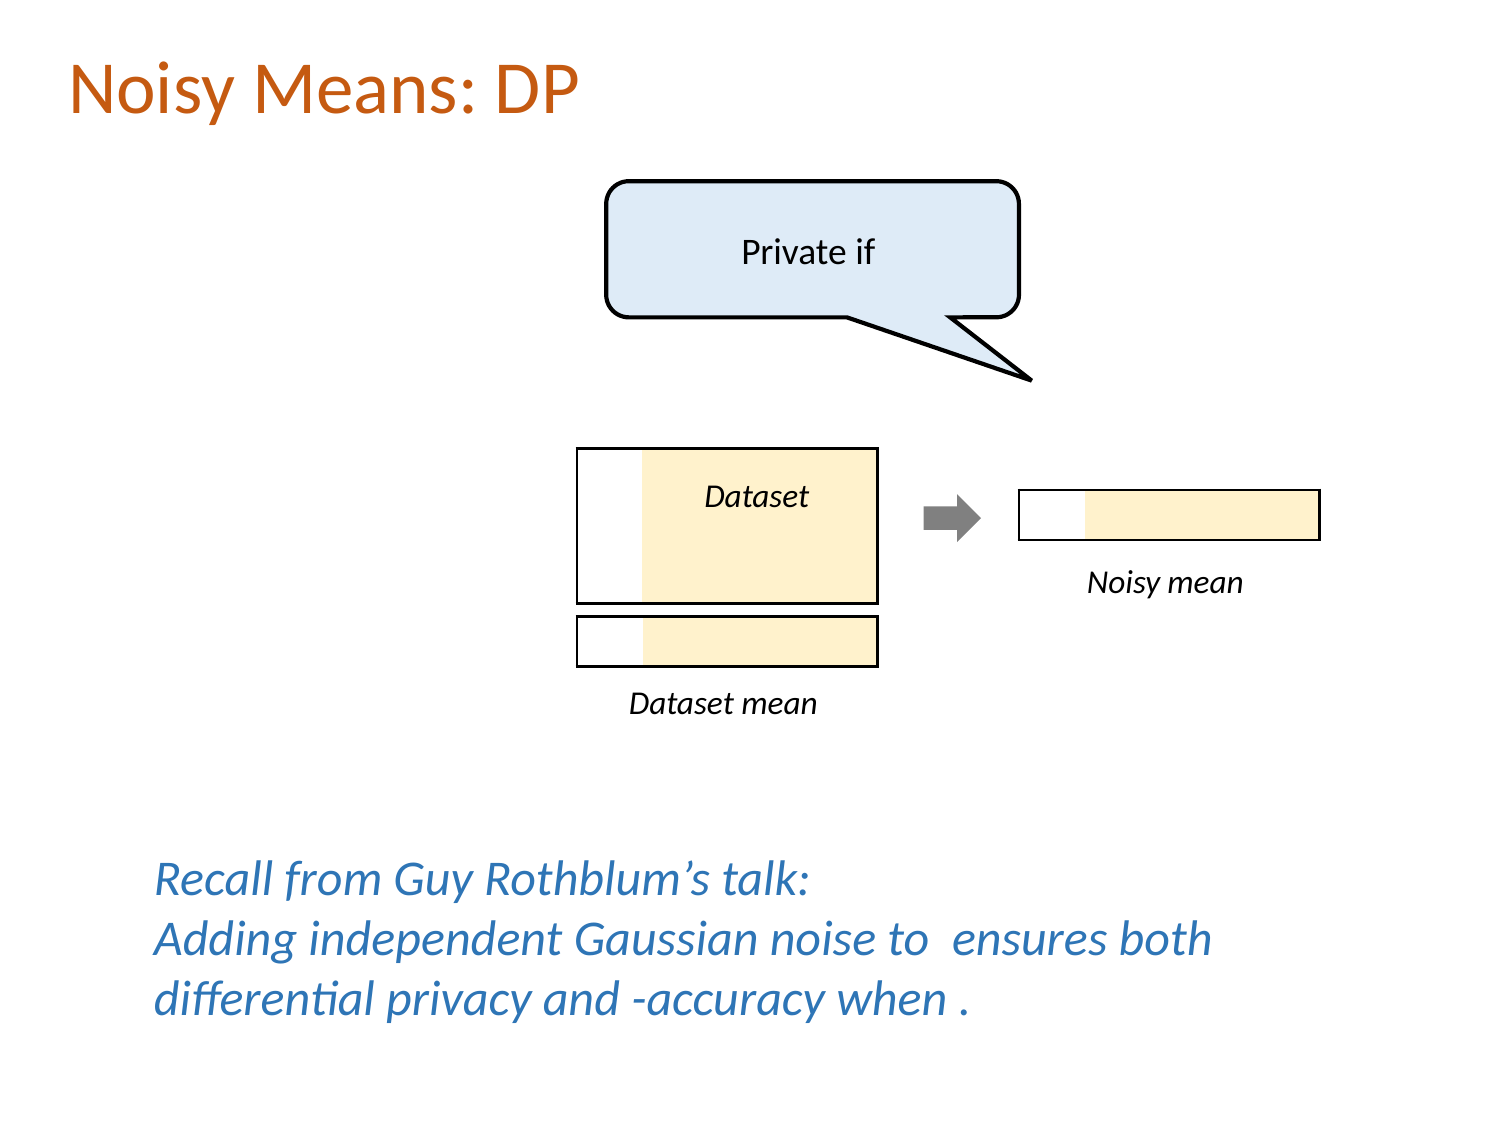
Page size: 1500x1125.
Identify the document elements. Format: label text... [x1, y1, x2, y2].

text_box [922, 491, 983, 545]
text_box Noisy Means: DP [53, 14, 1347, 165]
